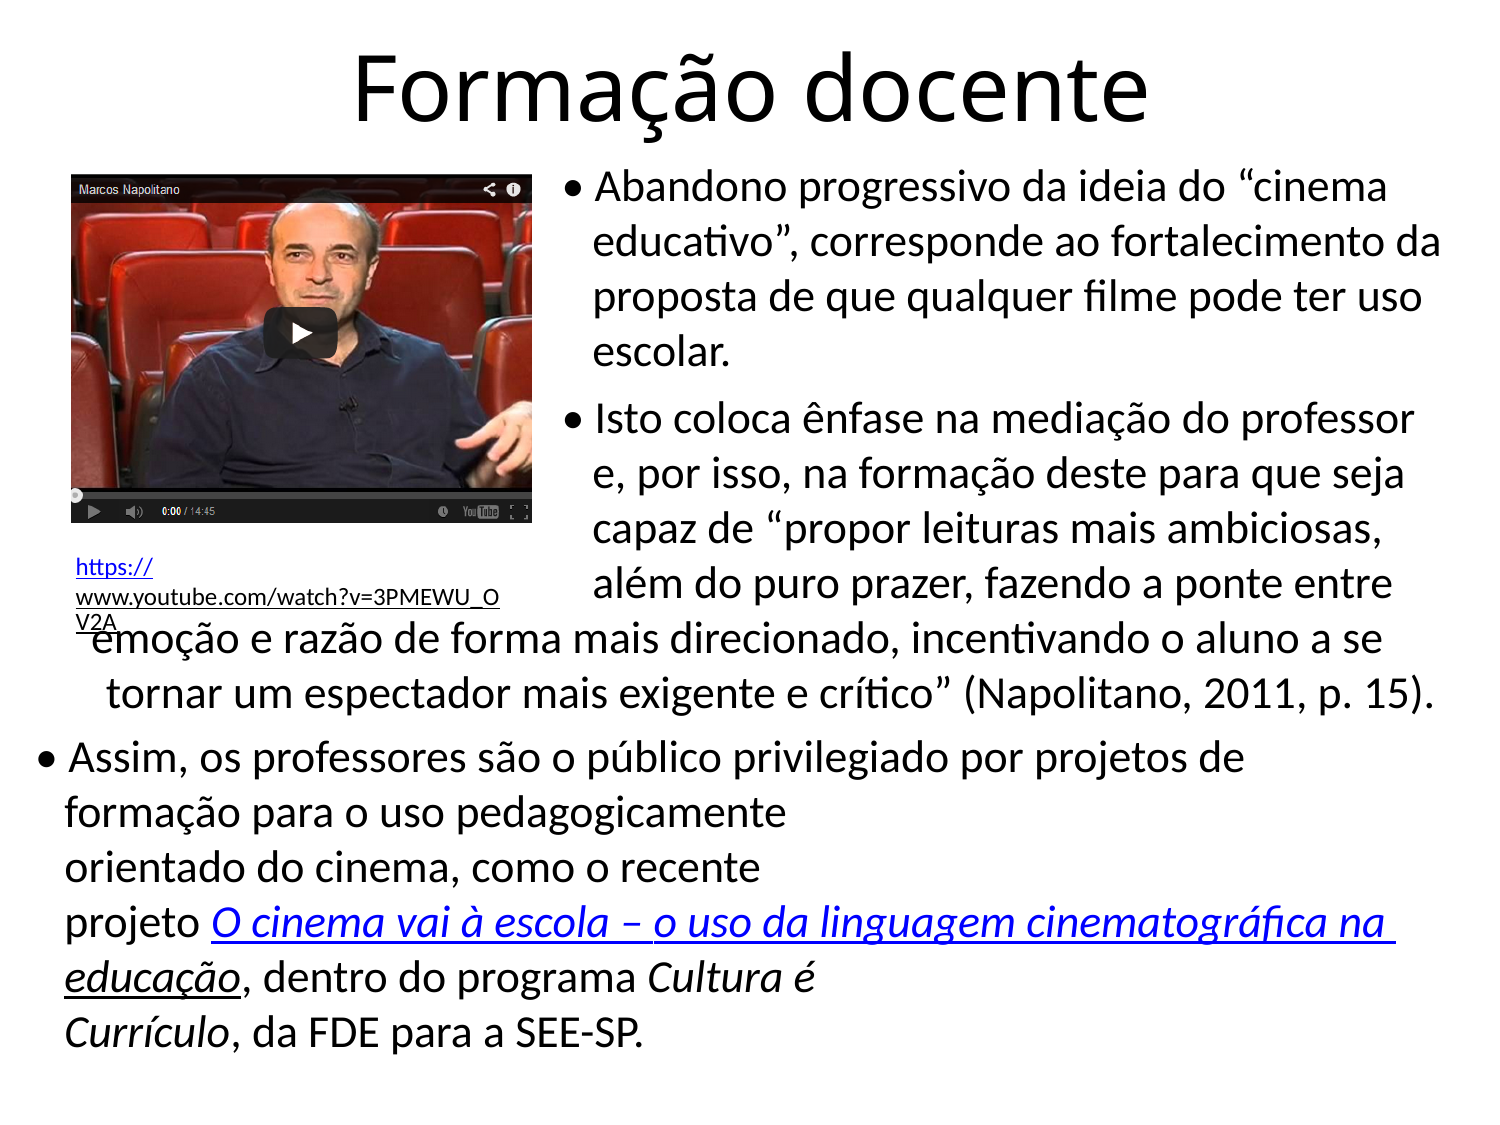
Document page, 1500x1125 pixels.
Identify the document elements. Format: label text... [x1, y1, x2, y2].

title Formação docente [76, 0, 1427, 148]
text_box • Assim, os professores são o público privilegiado por projetos de formação para o uso pedagogicamente orientado do cinema, como o recente projeto O cinema vai à escola – o uso da linguagem cinematográfica na educação, dentro do programa Cultura é Currículo, da FDE para a SEE-SP. [20, 719, 1427, 1065]
picture [70, 173, 533, 523]
text_box • Abandono progressivo da ideia do “cinema educativo”, corresponde ao fortalecimento da proposta de que qualquer filme pode ter uso escolar. • Isto coloca ênfase na mediação do professor e, por isso, na formação deste para que seja capaz de “propor leituras mais ambiciosas, além do puro prazer, fazendo a ponte entre emoção e razão de forma mais direcionado, incentivando o aluno a se tornar um espectador mais exigente e crítico” (Napolitano, 2011, p. 15). [76, 148, 1471, 726]
text_box https://www.youtube.com/watch?v=3PMEWU_OV2A [60, 543, 522, 649]
